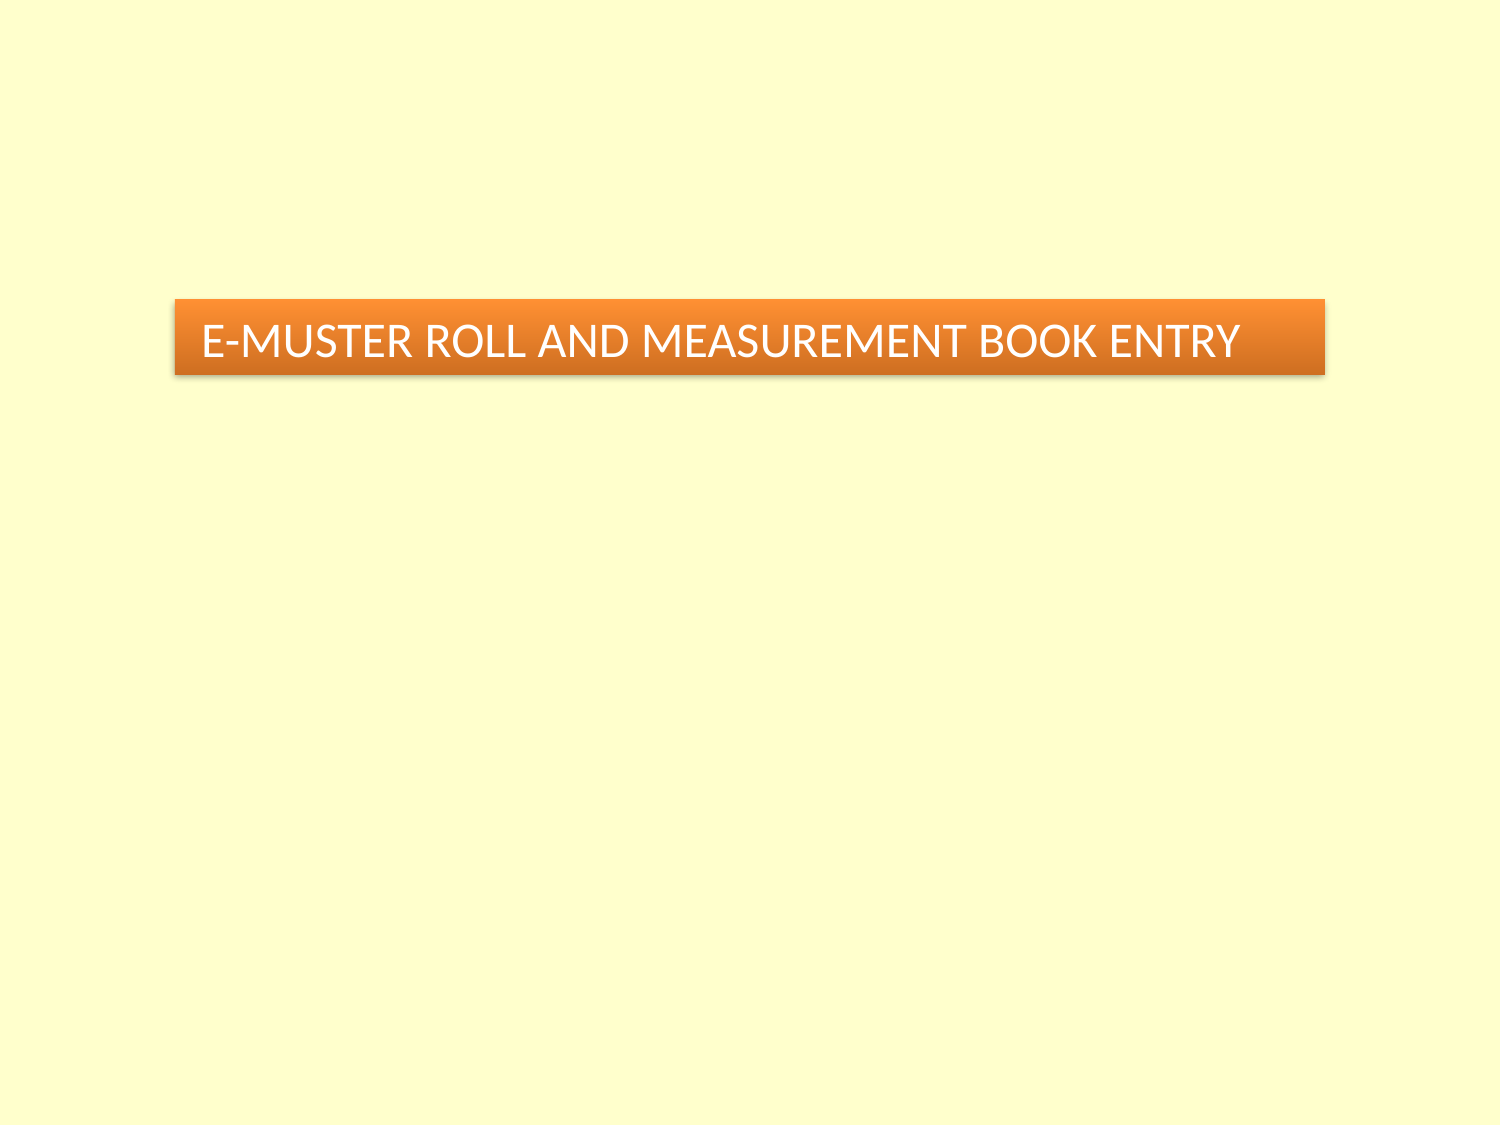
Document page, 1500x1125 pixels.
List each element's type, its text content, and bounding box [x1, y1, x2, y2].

text_box E-MUSTER ROLL AND MEASUREMENT BOOK ENTRY [174, 299, 1325, 375]
